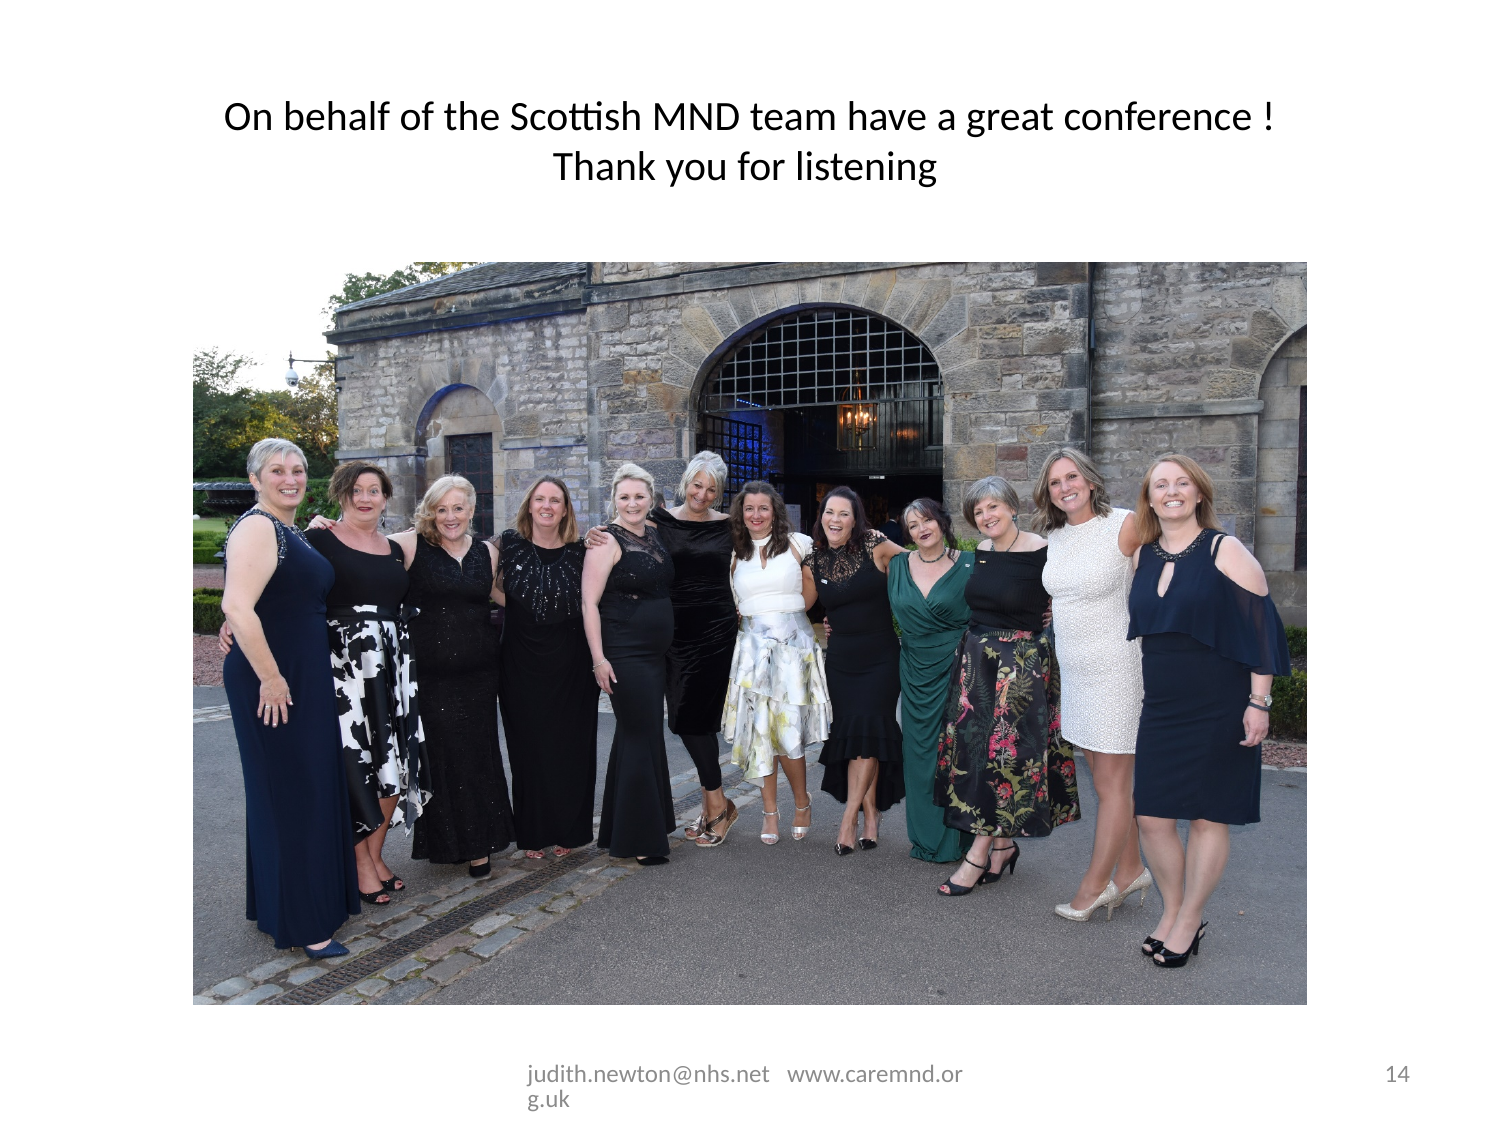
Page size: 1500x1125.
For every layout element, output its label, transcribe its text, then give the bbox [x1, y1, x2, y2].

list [192, 262, 1307, 1006]
footer judith.newton@nhs.net www.caremnd.org.uk [512, 1042, 988, 1103]
title On behalf of the Scottish MND team have a great conference ! Thank you for listening [75, 45, 1425, 233]
slide_number 17 [1074, 1042, 1425, 1103]
